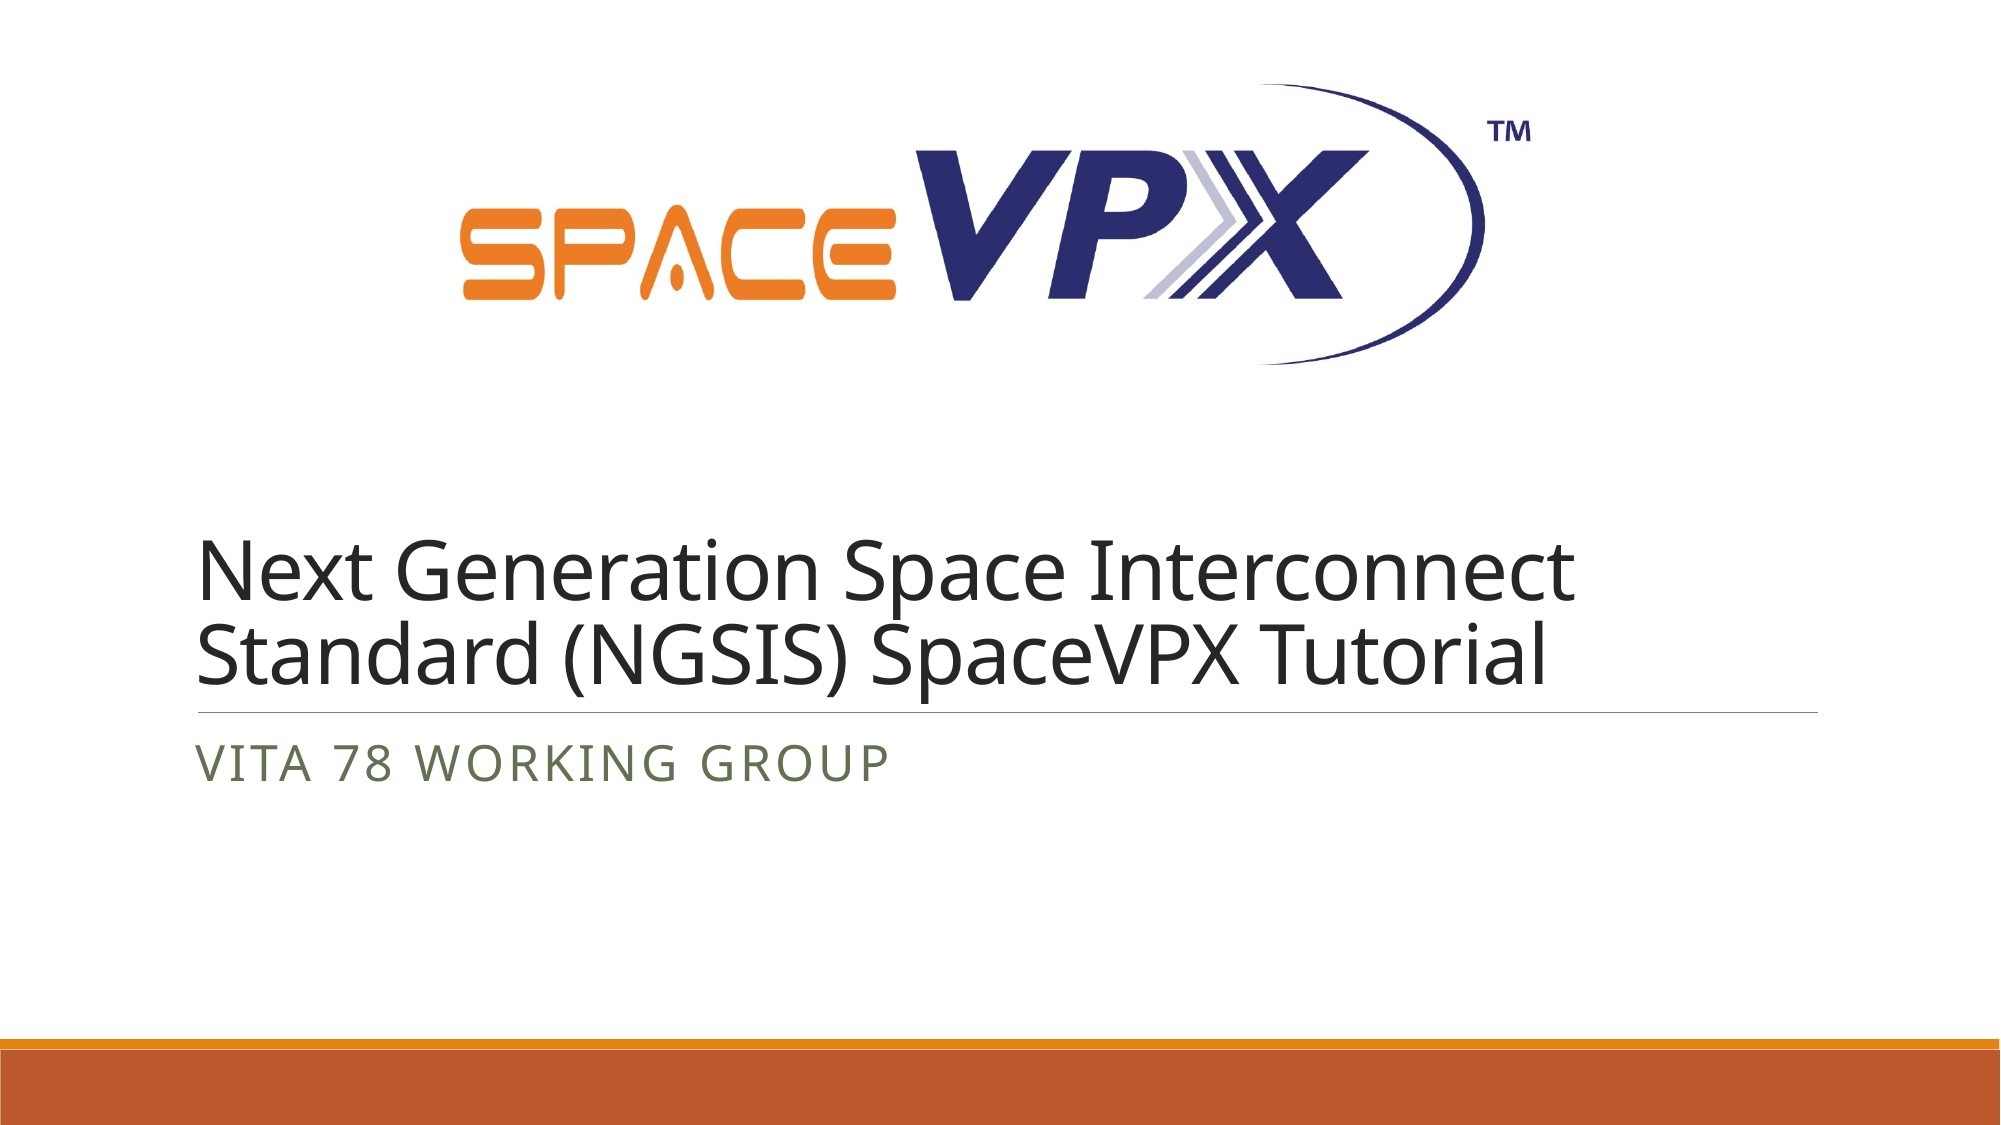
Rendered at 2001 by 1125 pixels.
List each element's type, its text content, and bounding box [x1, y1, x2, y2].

subtitle VITA 78 Working Group [180, 730, 1831, 919]
title Next Generation Space Interconnect Standard (NGSIS) SpaceVPX Tutorial [180, 124, 1935, 710]
picture [438, 73, 1546, 378]
